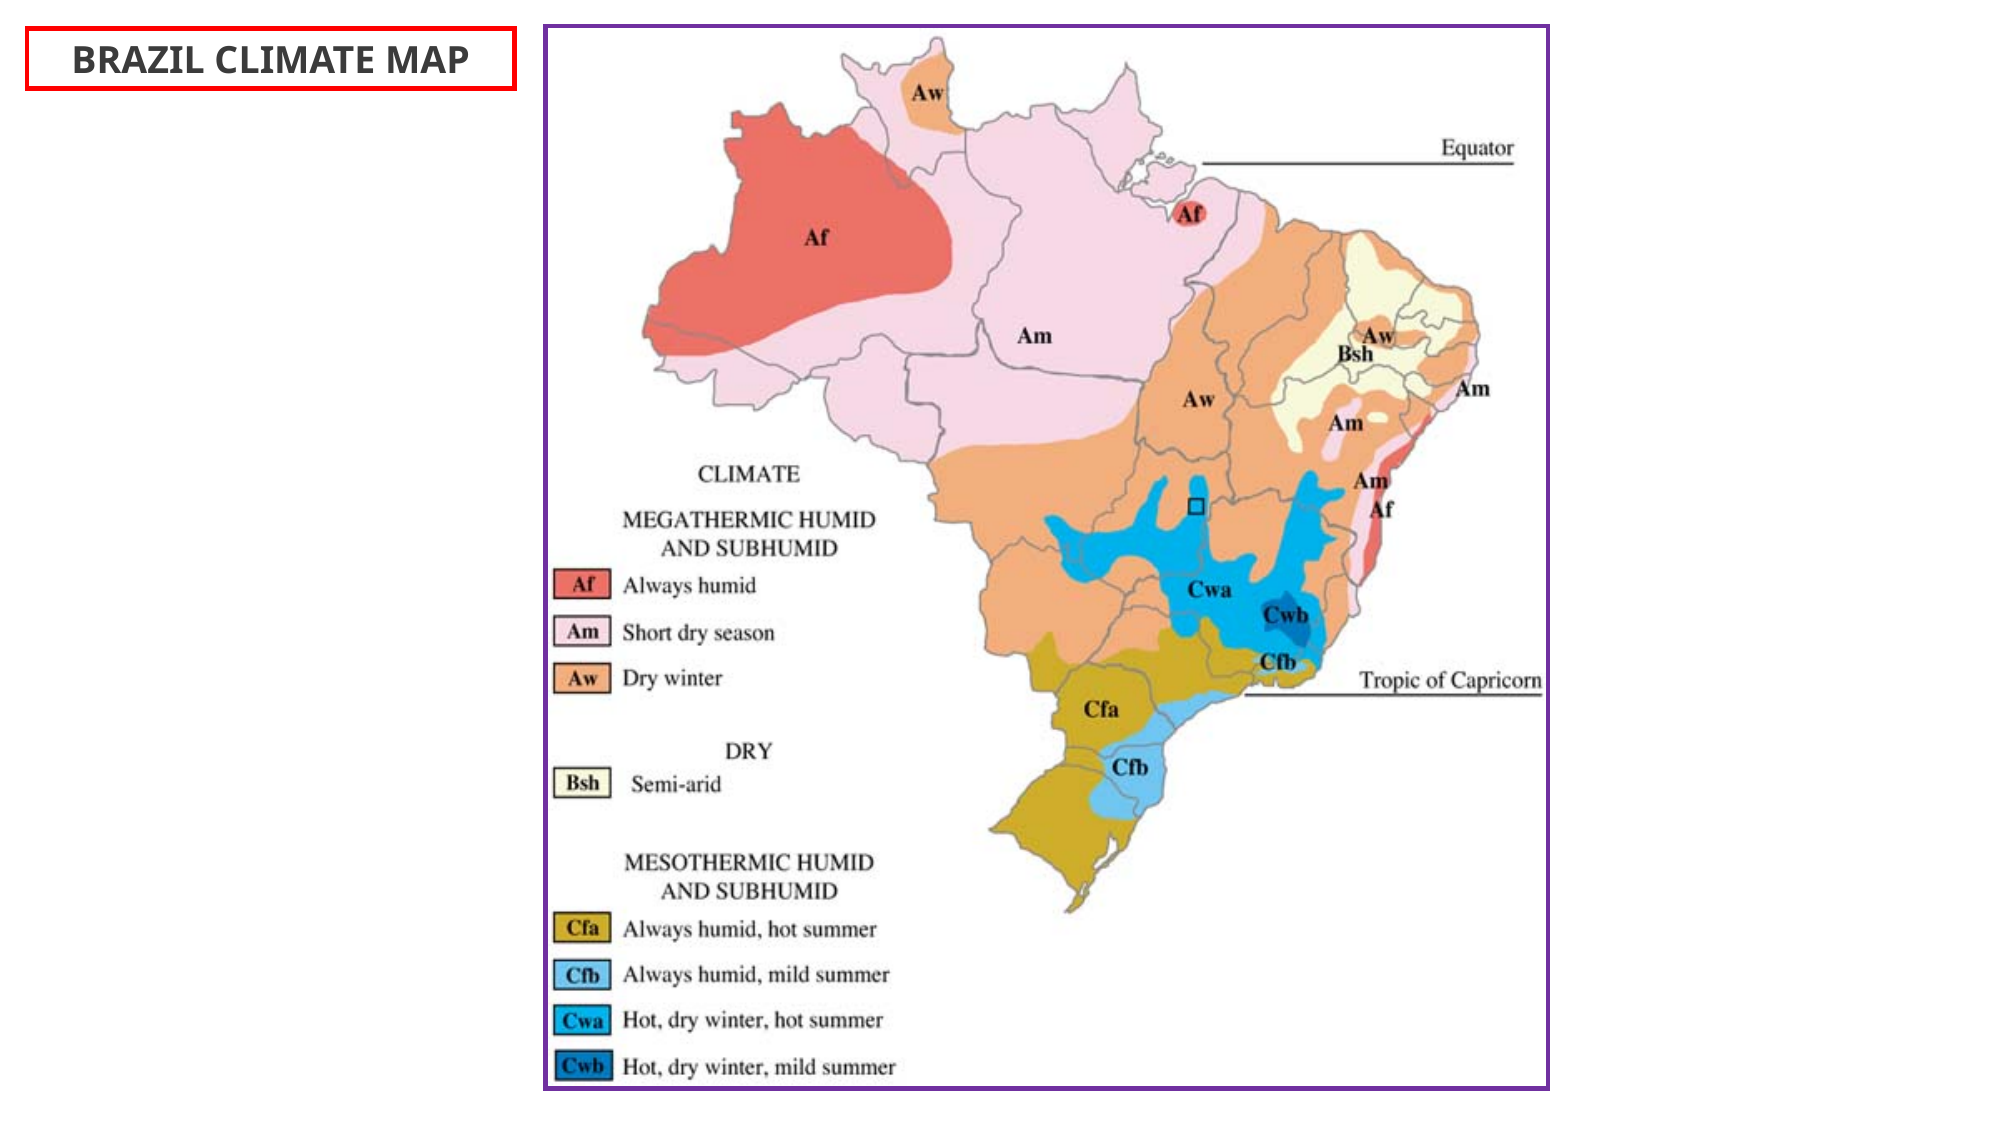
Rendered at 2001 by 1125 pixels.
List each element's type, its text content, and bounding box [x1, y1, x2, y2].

text_box Brazil Climate Map [27, 28, 515, 89]
picture [547, 28, 1546, 1087]
